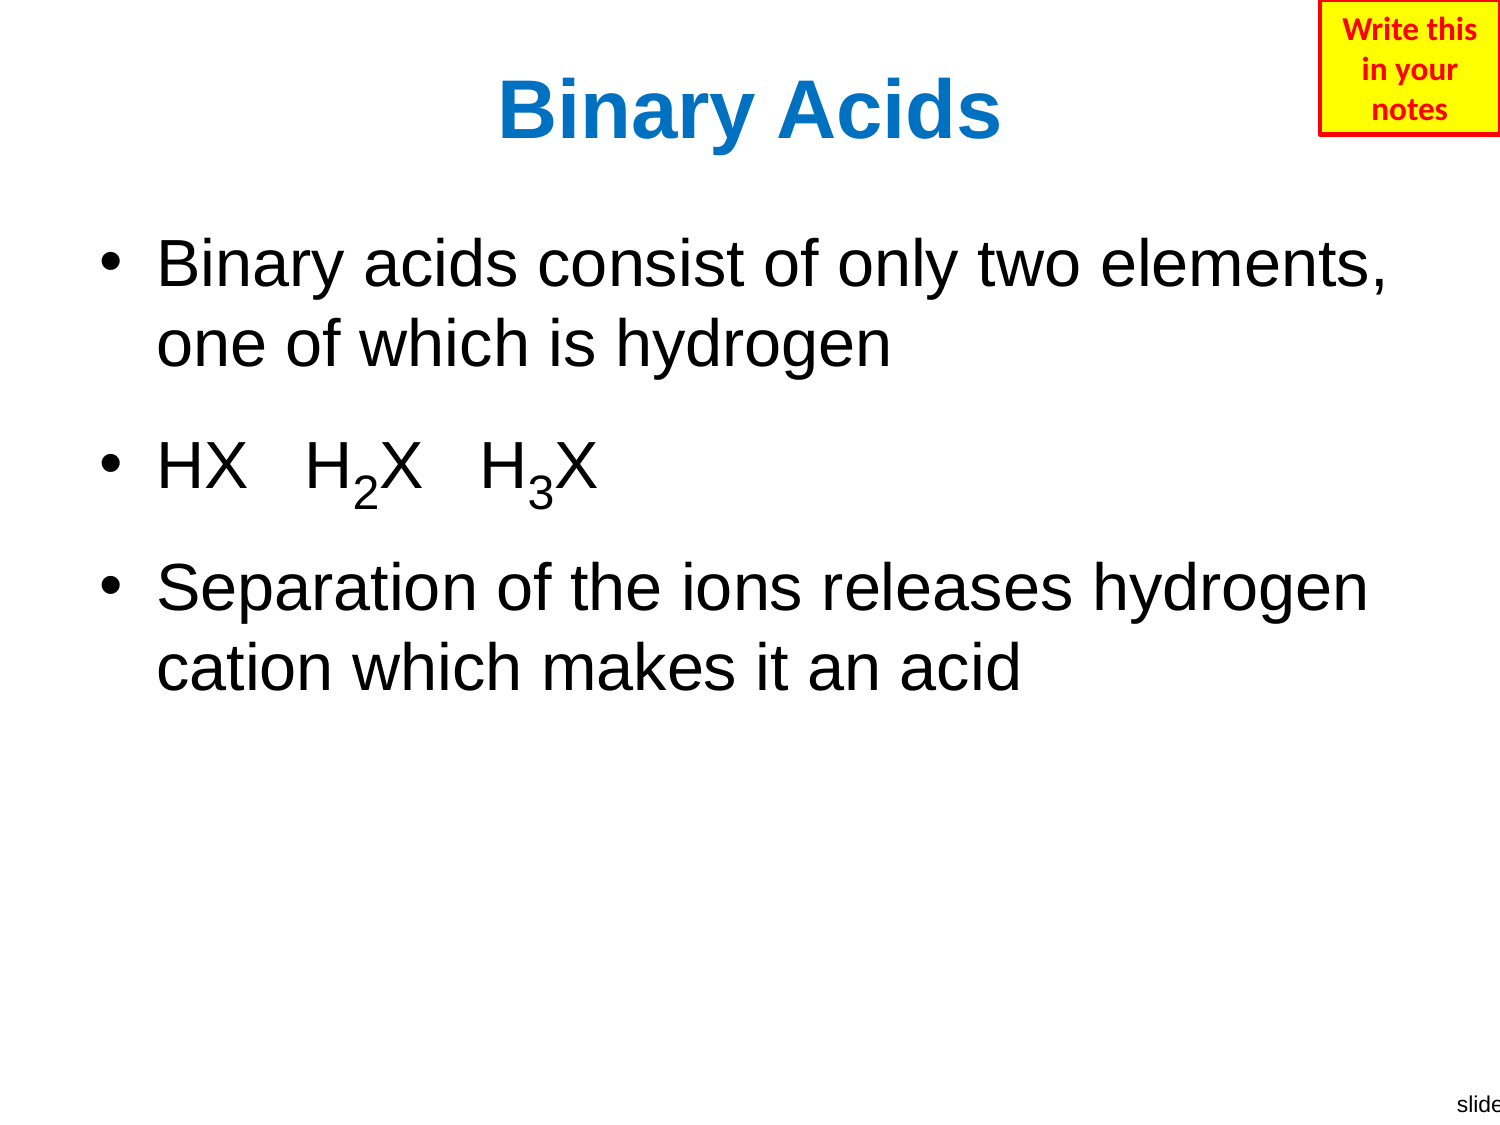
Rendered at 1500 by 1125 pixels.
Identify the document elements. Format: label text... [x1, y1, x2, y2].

list Binary acids consist of only two elements, one of which is hydrogen HX H2X H3X Separation of the ions releases hydrogen cation which makes it an acid [84, 212, 1416, 1055]
text_box Write this in your notes [1319, 0, 1500, 135]
title Binary Acids [29, 45, 1471, 166]
